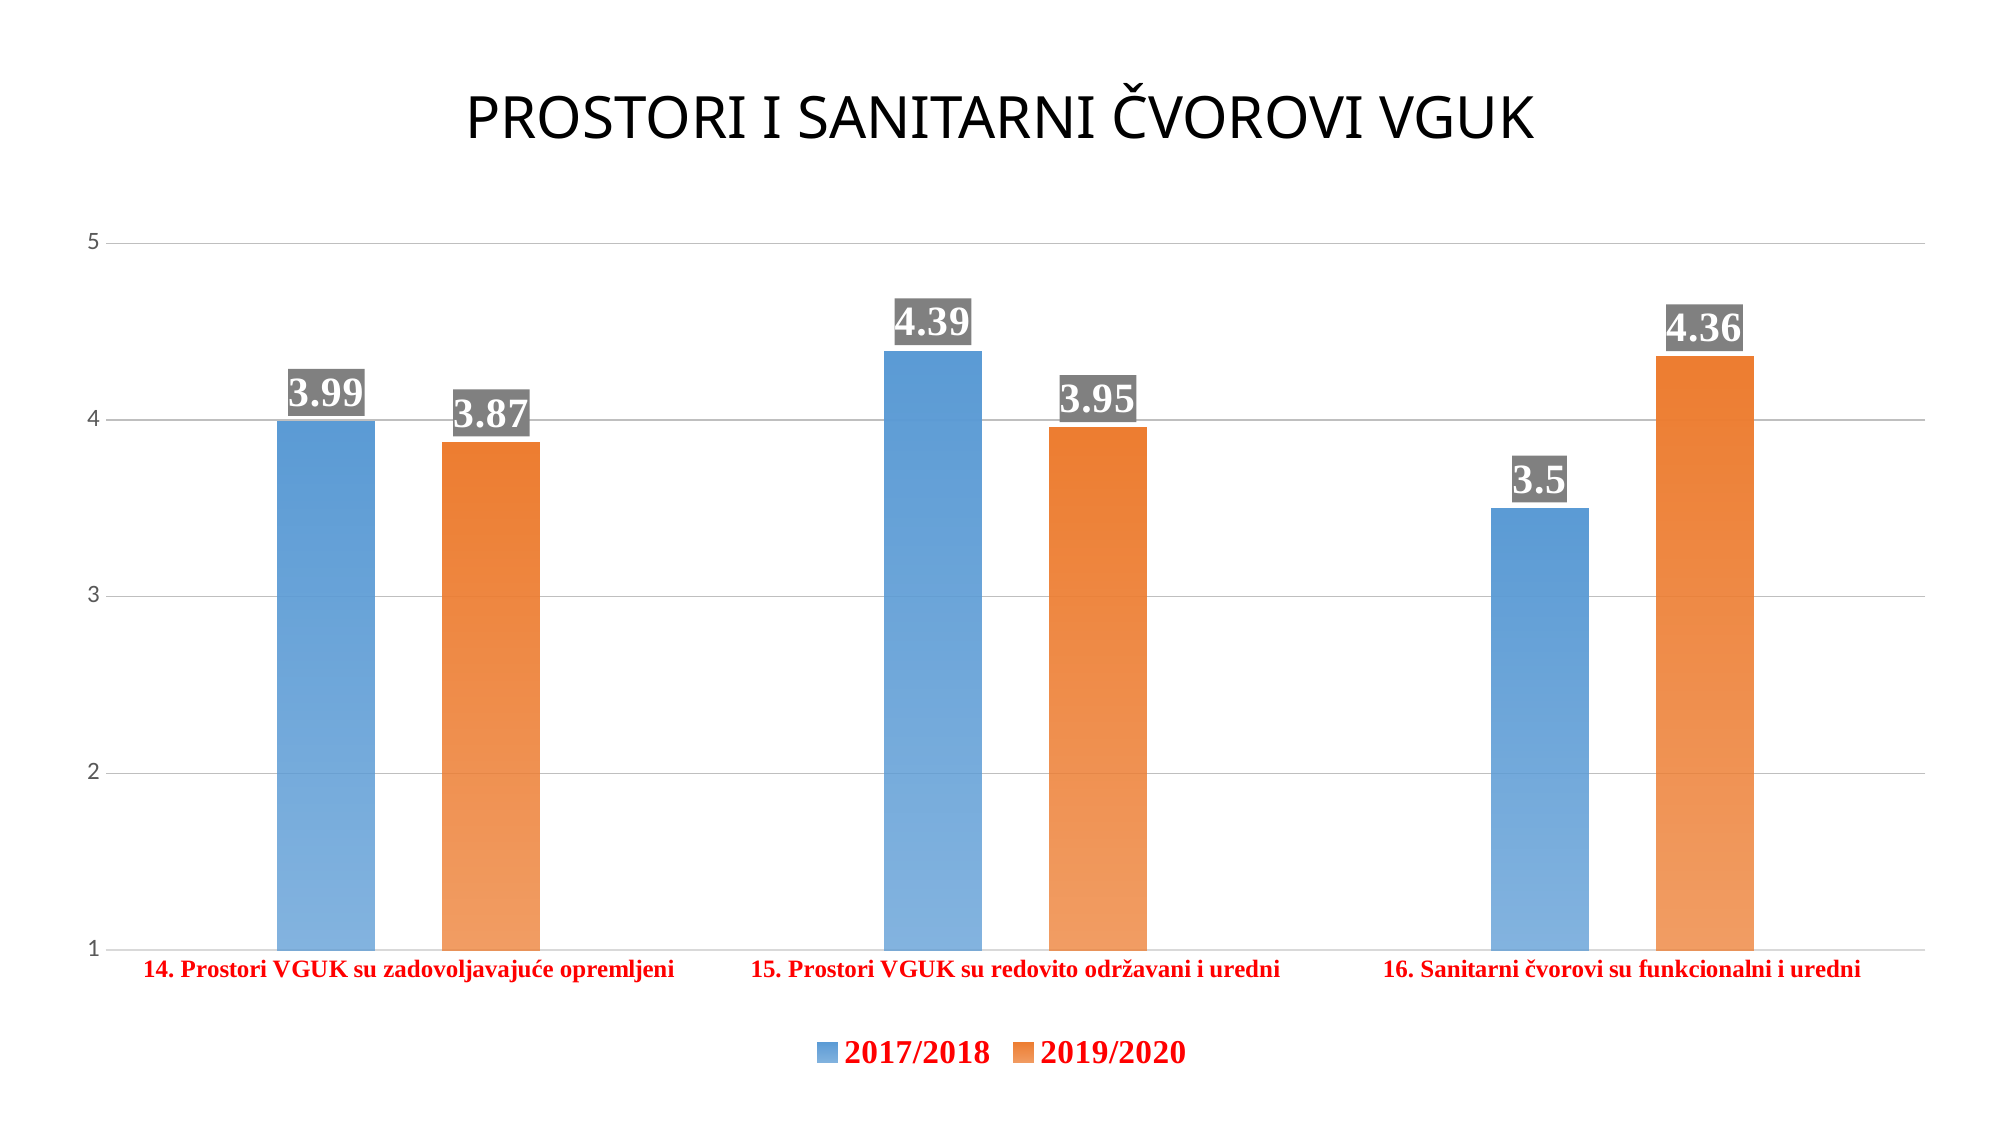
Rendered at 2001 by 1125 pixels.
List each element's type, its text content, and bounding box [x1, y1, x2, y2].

chart [56, 228, 1949, 1079]
title PROSTORI I SANITARNI ČVOROVI VGUK [137, 10, 1863, 228]
